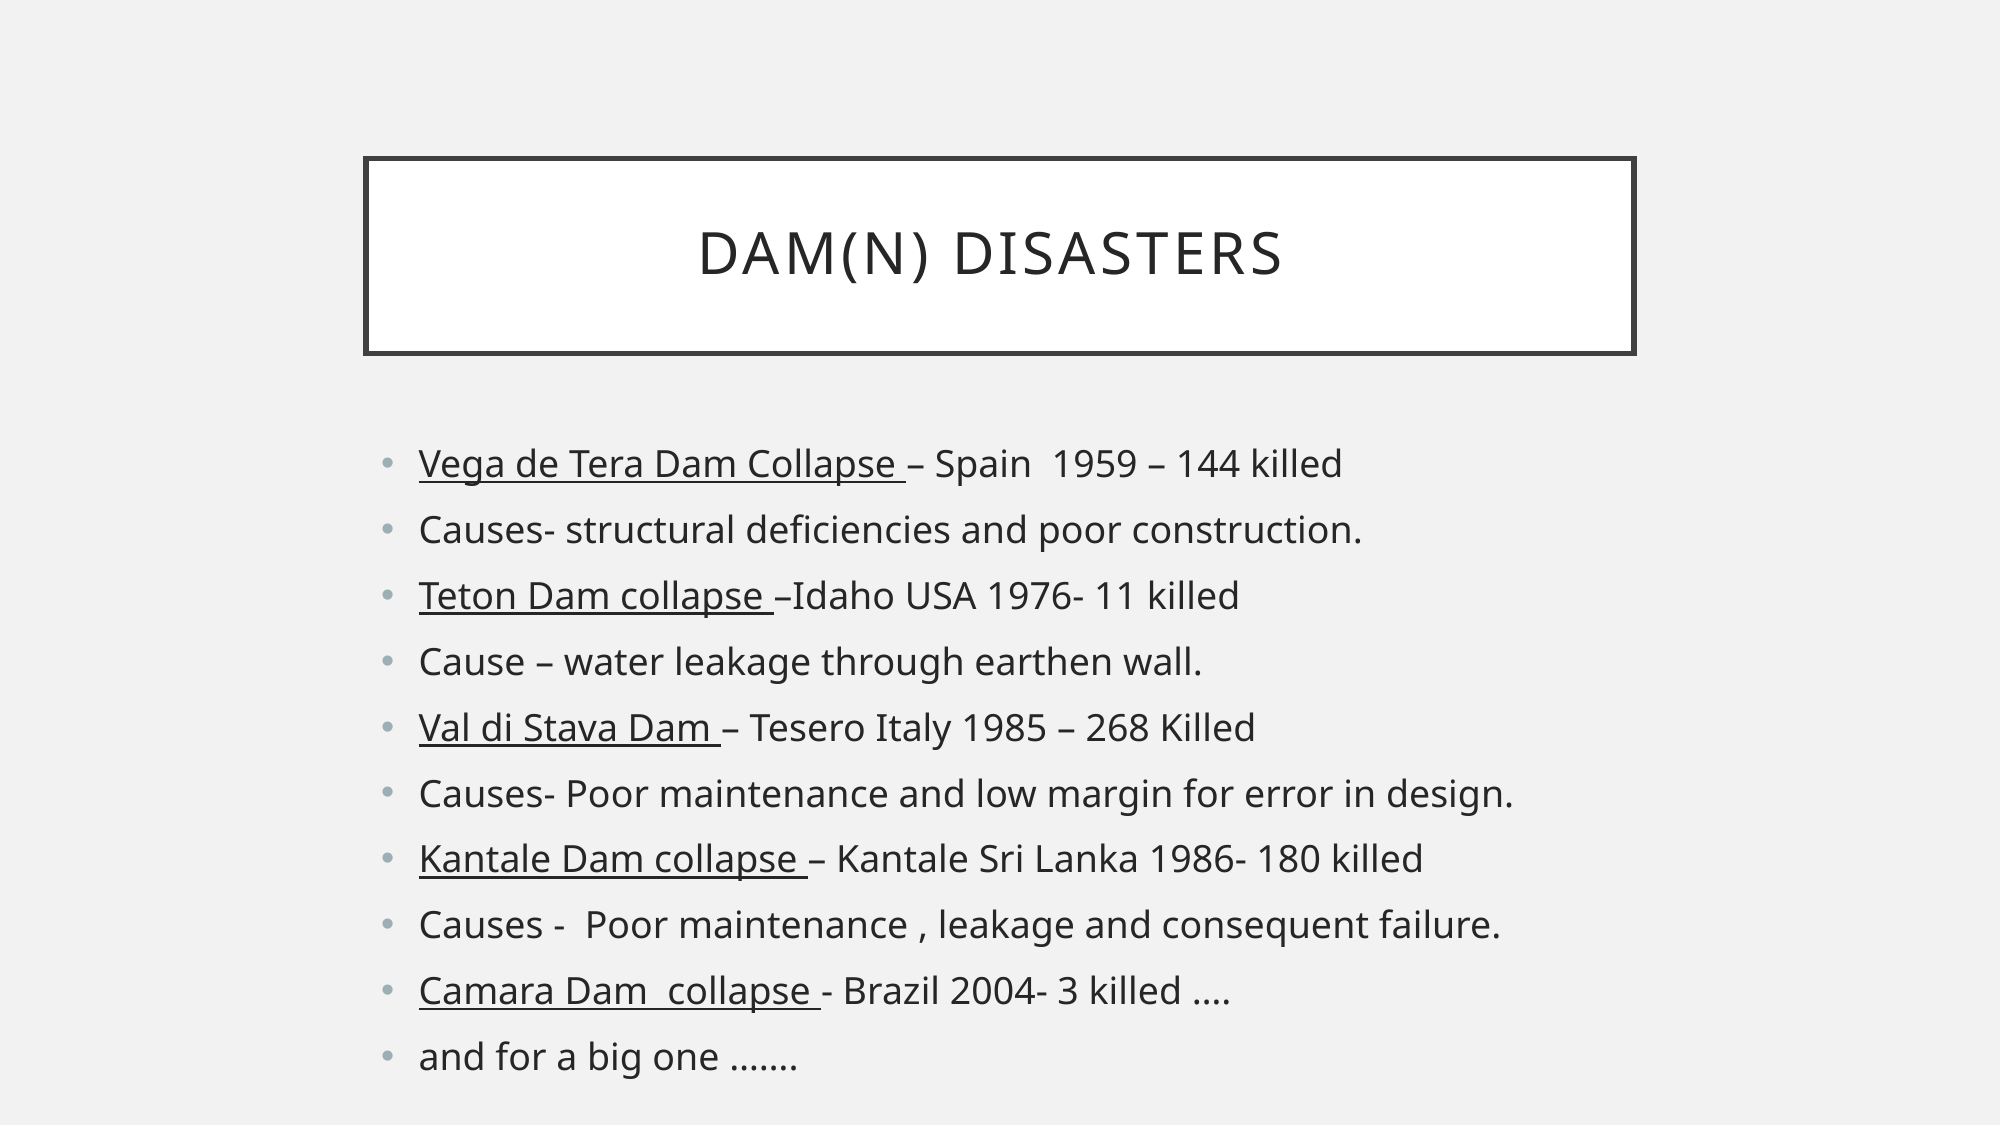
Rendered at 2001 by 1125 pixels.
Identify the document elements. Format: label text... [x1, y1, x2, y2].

list Vega de Tera Dam Collapse – Spain 1959 – 144 killed Causes- structural deficiencies and poor construction. Teton Dam collapse –Idaho USA 1976- 11 killed Cause – water leakage through earthen wall. Val di Stava Dam – Tesero Italy 1985 – 268 Killed Causes- Poor maintenance and low margin for error in design. Kantale Dam collapse – Kantale Sri Lanka 1986- 180 killed Causes - Poor maintenance , leakage and consequent failure. Camara Dam collapse - Brazil 2004- 3 killed …. and for a big one ……. [366, 432, 1781, 1117]
title Dam(N) Disasters [363, 156, 1637, 356]
